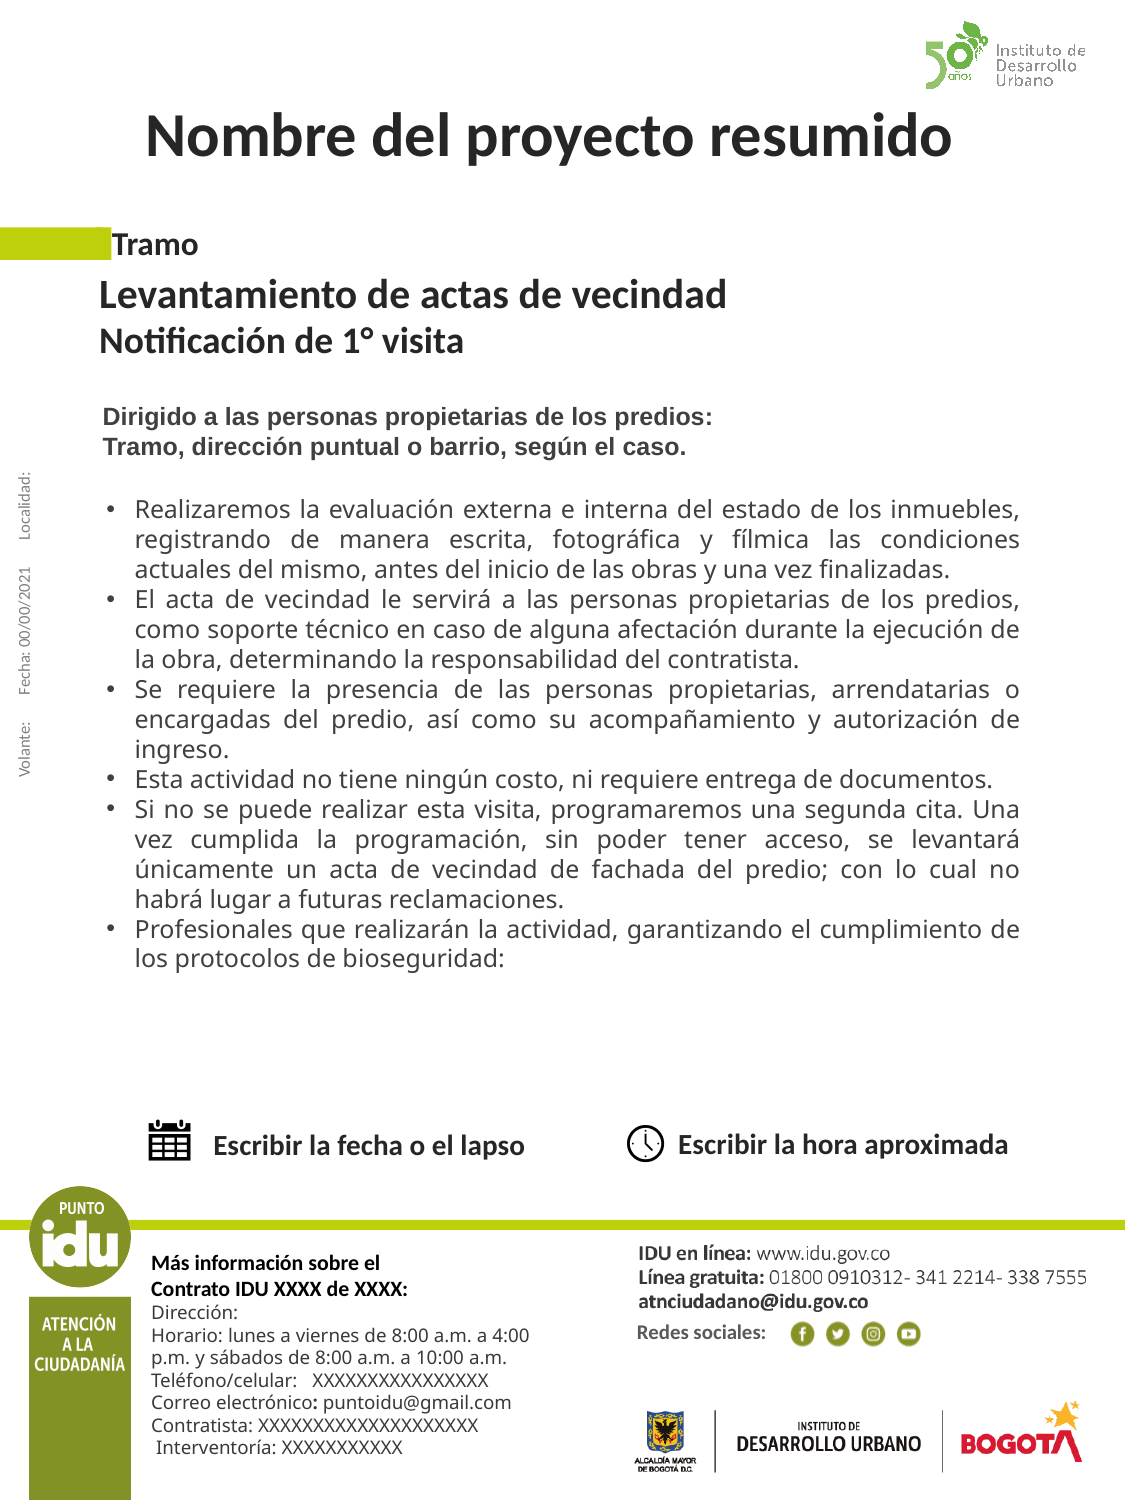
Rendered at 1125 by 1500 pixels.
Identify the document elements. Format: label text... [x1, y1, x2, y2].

picture [612, 1378, 1125, 1500]
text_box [140, 1111, 747, 1170]
text_box Volante: Fecha: 00/00/2021 Localidad: [5, 36, 71, 793]
text_box Dirigido a las personas propietarias de los predios: Tramo, dirección puntual o barrio, según el caso. [87, 392, 1033, 468]
picture [613, 1220, 1125, 1371]
picture [29, 1186, 131, 1500]
picture [926, 21, 1085, 89]
text_box Nombre del proyecto resumido [84, 86, 1030, 177]
text_box Levantamiento de actas de vecindad Notificación de 1° visita [84, 259, 1030, 369]
text_box Más información sobre el Contrato IDU XXXX de XXXX: Dirección: Horario: lunes a viernes de 8:00 a.m. a 4:00 p.m. y sábados de 8:00 a.m. a 10:00 a.m. Teléfono/celular: XXXXXXXXXXXXXXXX Correo electrónico: puntoidu@gmail.com Contratista: XXXXXXXXXXXXXXXXXXXX Interventoría: XXXXXXXXXXX [136, 1241, 579, 1488]
text_box Tramo [97, 214, 1074, 270]
text_box Realizaremos la evaluación externa e interna del estado de los inmuebles, registrando de manera escrita, fotográfica y fílmica las condiciones actuales del mismo, antes del inicio de las obras y una vez finalizadas. El acta de vecindad le servirá a las personas propietarias de los predios, como soporte técnico en caso de alguna afectación durante la ejecución de la obra, determinando la responsabilidad del contratista. Se requiere la presencia de las personas propietarias, arrendatarias o encargadas del predio, así como su acompañamiento y autorización de ingreso. Esta actividad no tiene ningún costo, ni requiere entrega de documentos. Si no se puede realizar esta visita, programaremos una segunda cita. Una vez cumplida la programación, sin poder tener acceso, se levantará únicamente un acta de vecindad de fachada del predio; con lo cual no habrá lugar a futuras reclamaciones. Profesionales que realizarán la actividad, garantizando el cumplimiento de los protocolos de bioseguridad: [91, 486, 1037, 981]
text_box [622, 1117, 1125, 1169]
